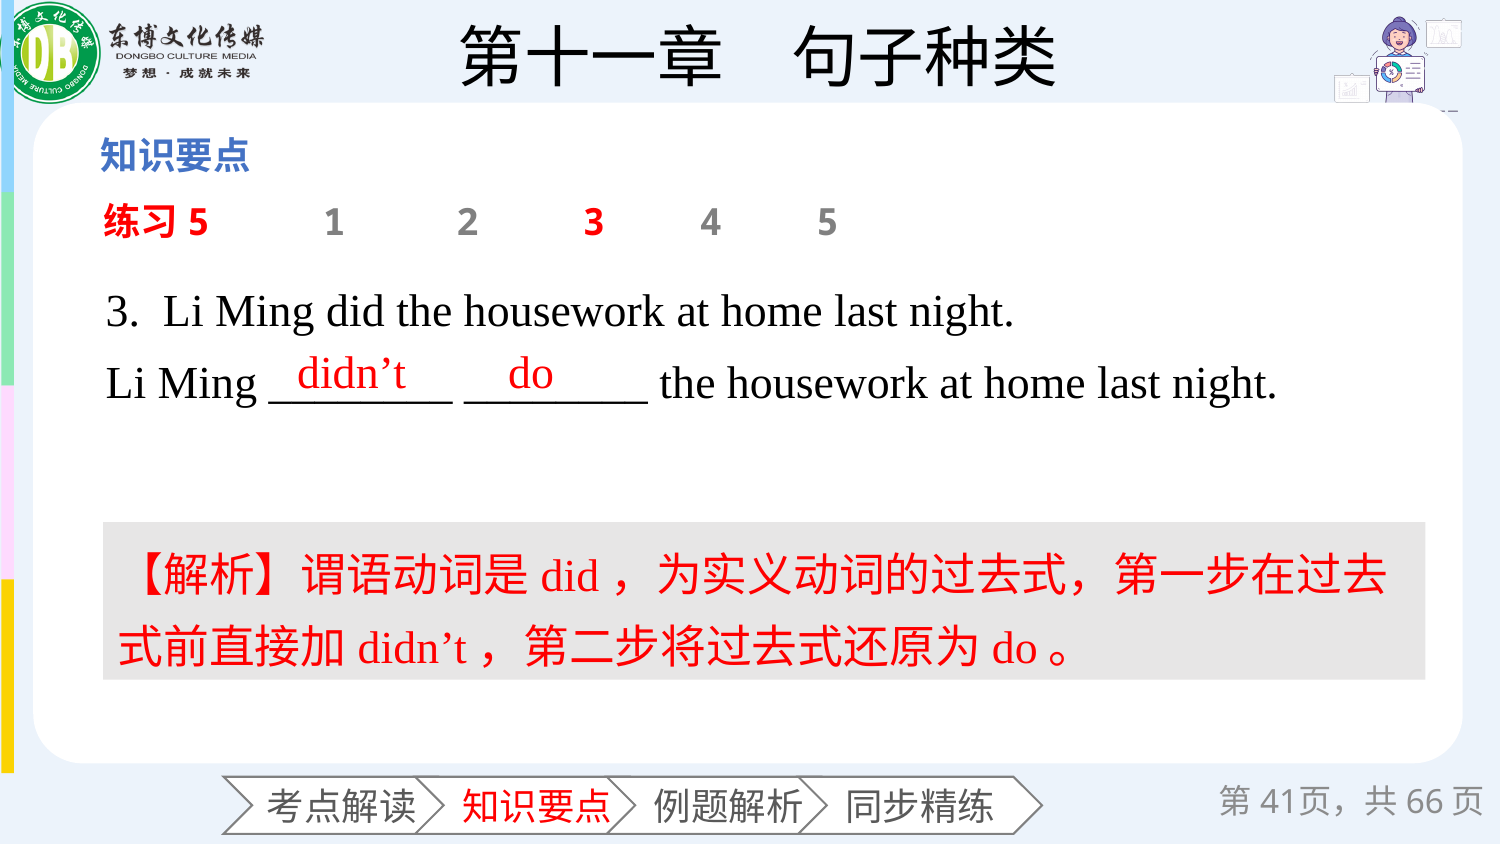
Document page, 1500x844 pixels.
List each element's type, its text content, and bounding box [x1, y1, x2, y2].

picture [14, 1, 265, 104]
picture [1312, 0, 1487, 131]
text_box 5 [801, 190, 856, 251]
text_box 1 [308, 190, 362, 251]
text_box 3 [567, 190, 622, 251]
text_box didn’t [270, 335, 457, 401]
text_box 练习5 [88, 190, 273, 251]
text_box 【解析】谓语动词是did，为实义动词的过去式，第一步在过去式前直接加didn’t，第二步将过去式还原为do。 [103, 522, 1426, 680]
text_box do [493, 335, 679, 400]
slide_number 第页，共66页 [1195, 780, 1500, 826]
text_box 3. Li Ming did the housework at home last night. Li Ming ________ ________ the housework at home last night. [90, 256, 1416, 501]
text_box 2 [441, 190, 495, 251]
text_box 4 [684, 190, 739, 251]
